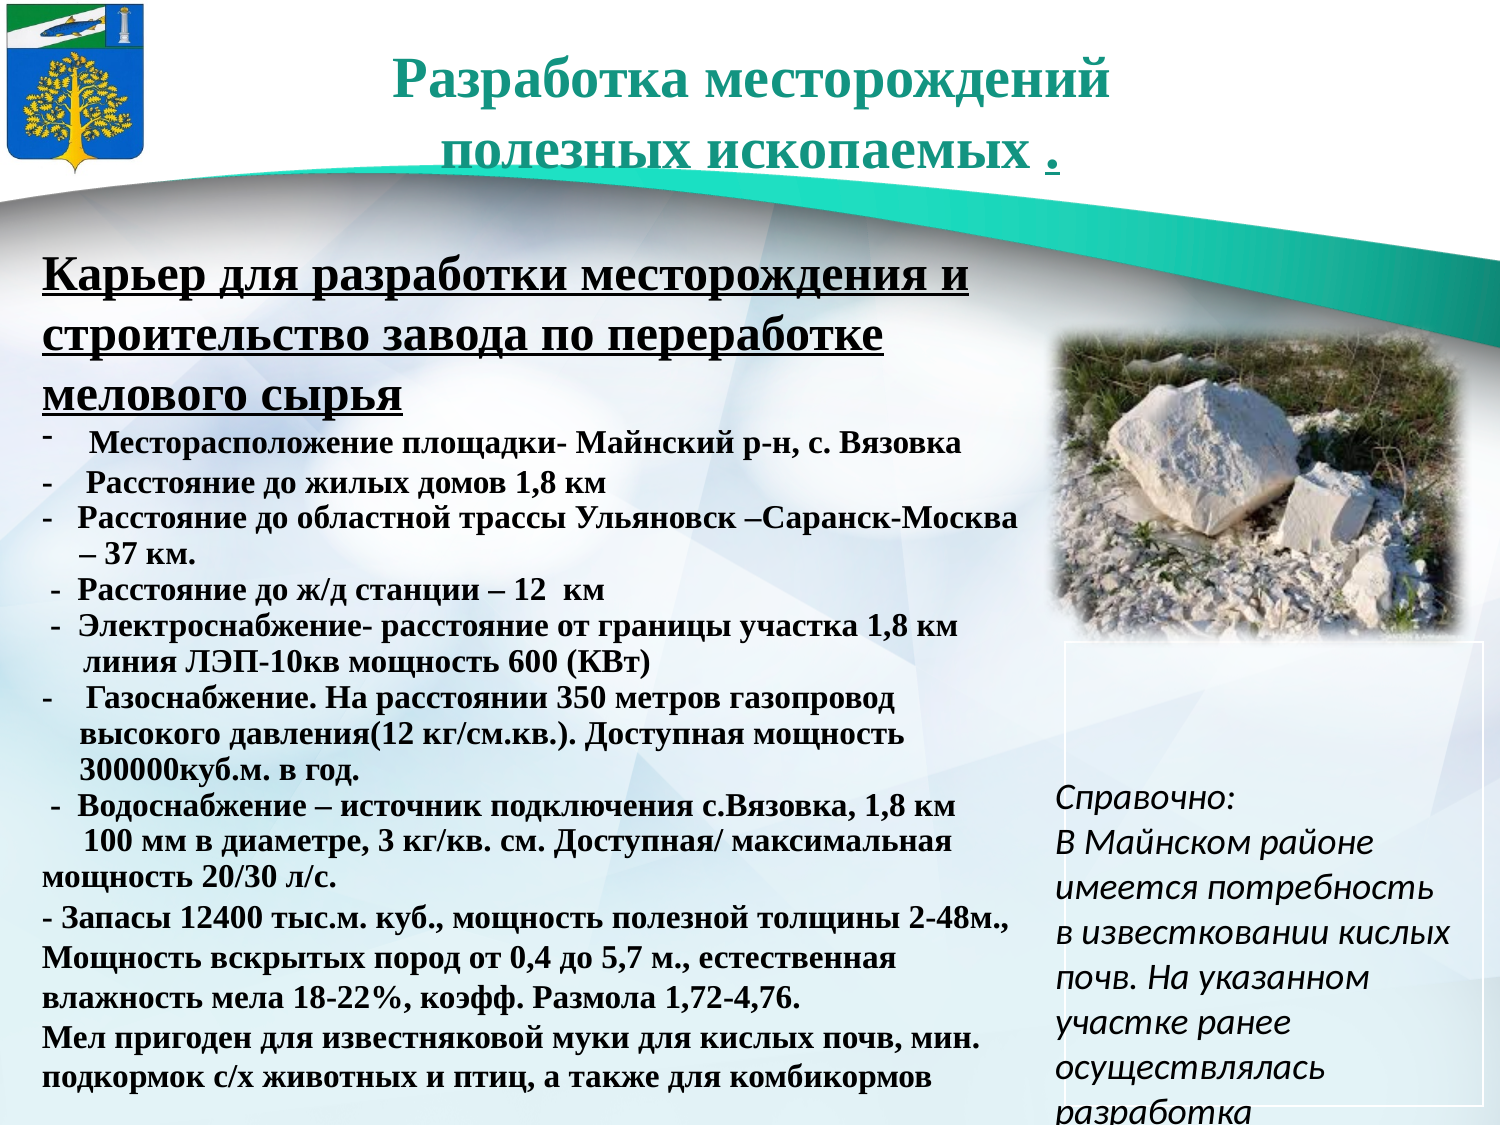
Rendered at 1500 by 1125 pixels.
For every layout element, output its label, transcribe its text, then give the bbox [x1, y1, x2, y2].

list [1042, 320, 1448, 624]
picture [0, 0, 1500, 1125]
text_box Разработка месторождений полезных ископаемых . [19, 28, 1500, 183]
text_box Карьер для разработки месторождения и строительство завода по переработке мелового сырья Месторасположение площадки- Майнский р-н, с. Вязовка - Расстояние до жилых домов 1,8 км - Расстояние до областной трассы Ульяновск –Саранск-Москва – 37 км. - Расстояние до ж/д станции – 12 км - Электроснабжение- расстояние от границы участка 1,8 км линия ЛЭП-10кв мощность 600 (КВт) - Газоснабжение. На расстоянии 350 метров газопровод высокого давления(12 кг/см.кв.). Доступная мощность 300000куб.м. в год. - Водоснабжение – источник подключения с.Вязовка, 1,8 км 100 мм в диаметре, 3 кг/кв. см. Доступная/ максимальная мощность 20/30 л/с. - Запасы 12400 тыс.м. куб., мощность полезной толщины 2-48м., Мощность вскрытых пород от 0,4 до 5,7 м., естественная влажность мела 18-22%, коэфф. Размола 1,72-4,76. Мел пригоден для известняковой муки для кислых почв, мин. подкормок с/х животных и птиц, а также для комбикормов [27, 232, 1041, 1125]
text_box Справочно: В Майнском районе имеется потребность в известковании кислых почв. На указанном участке ранее осуществлялась разработка [1040, 764, 1472, 1125]
text_box [1064, 641, 1484, 1107]
